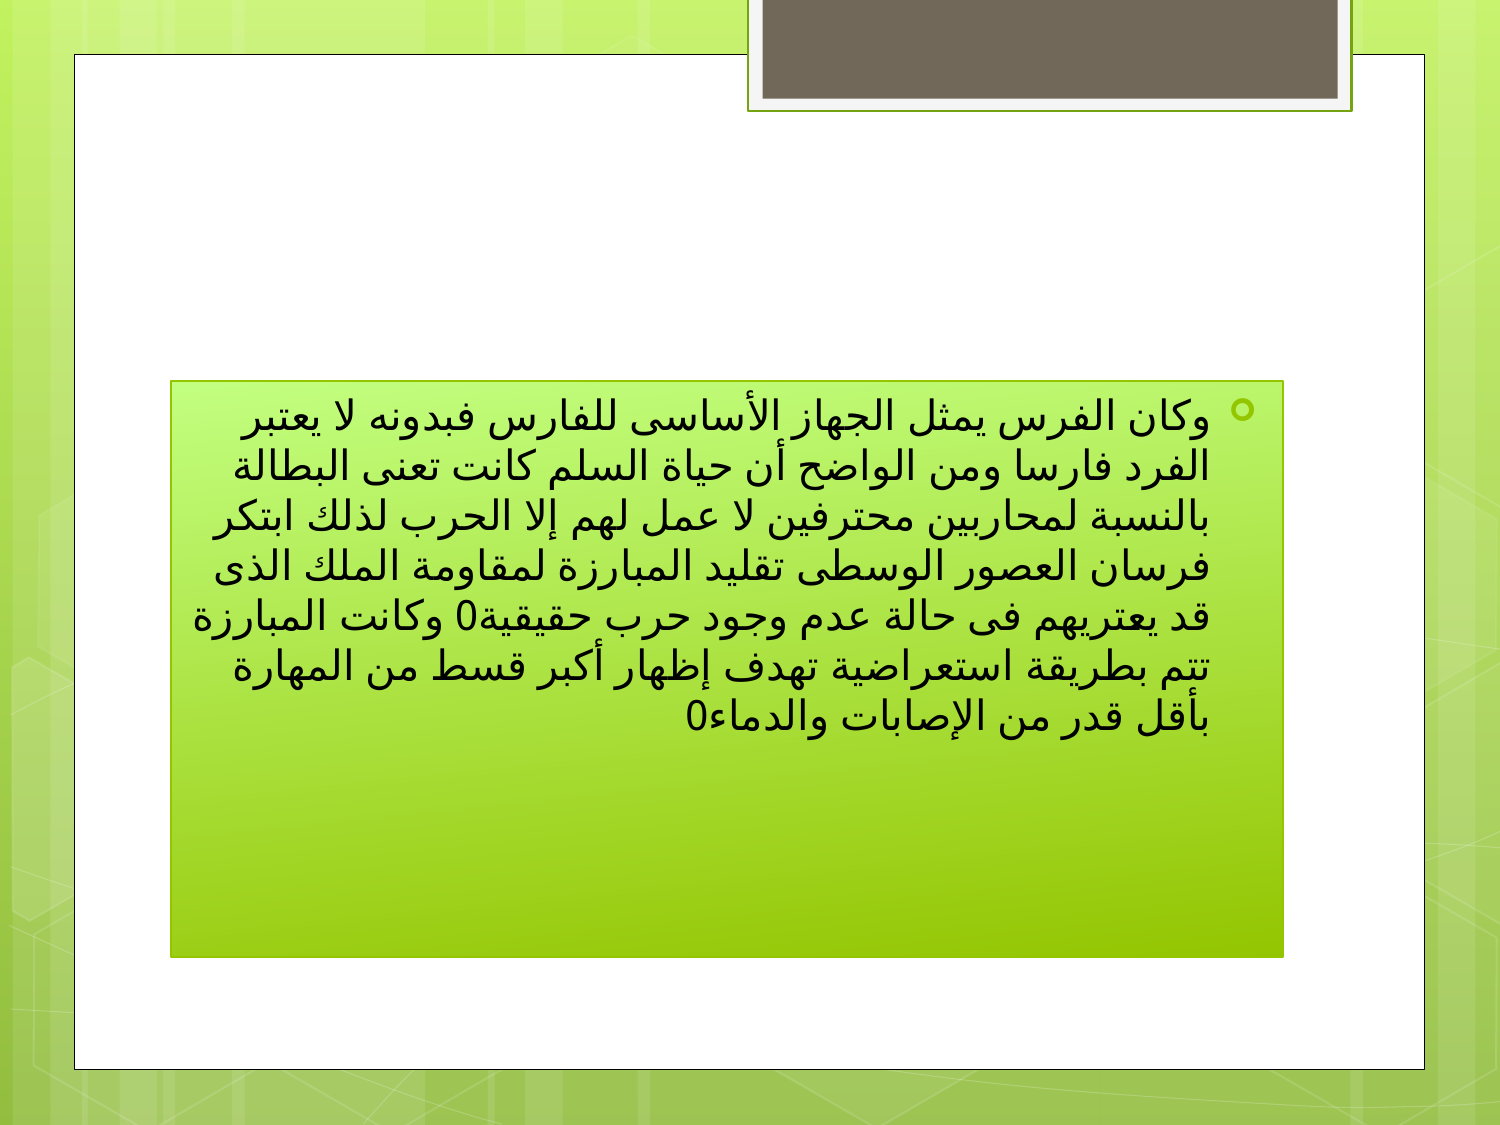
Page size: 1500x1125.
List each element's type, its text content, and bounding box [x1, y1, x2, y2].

list وكان الفرس يمثل الجهاز الأساسى للفارس فبدونه لا يعتبر الفرد فارسا ومن الواضح أن حياة السلم كانت تعنى البطالة بالنسبة لمحاربين محترفين لا عمل لهم إلا الحرب لذلك ابتكر فرسان العصور الوسطى تقليد المبارزة لمقاومة الملك الذى قد يعتريهم فى حالة عدم وجود حرب حقيقية0 وكانت المبارزة تتم بطريقة استعراضية تهدف إظهار أكبر قسط من المهارة بأقل قدر من الإصابات والدماء0 [170, 380, 1284, 958]
